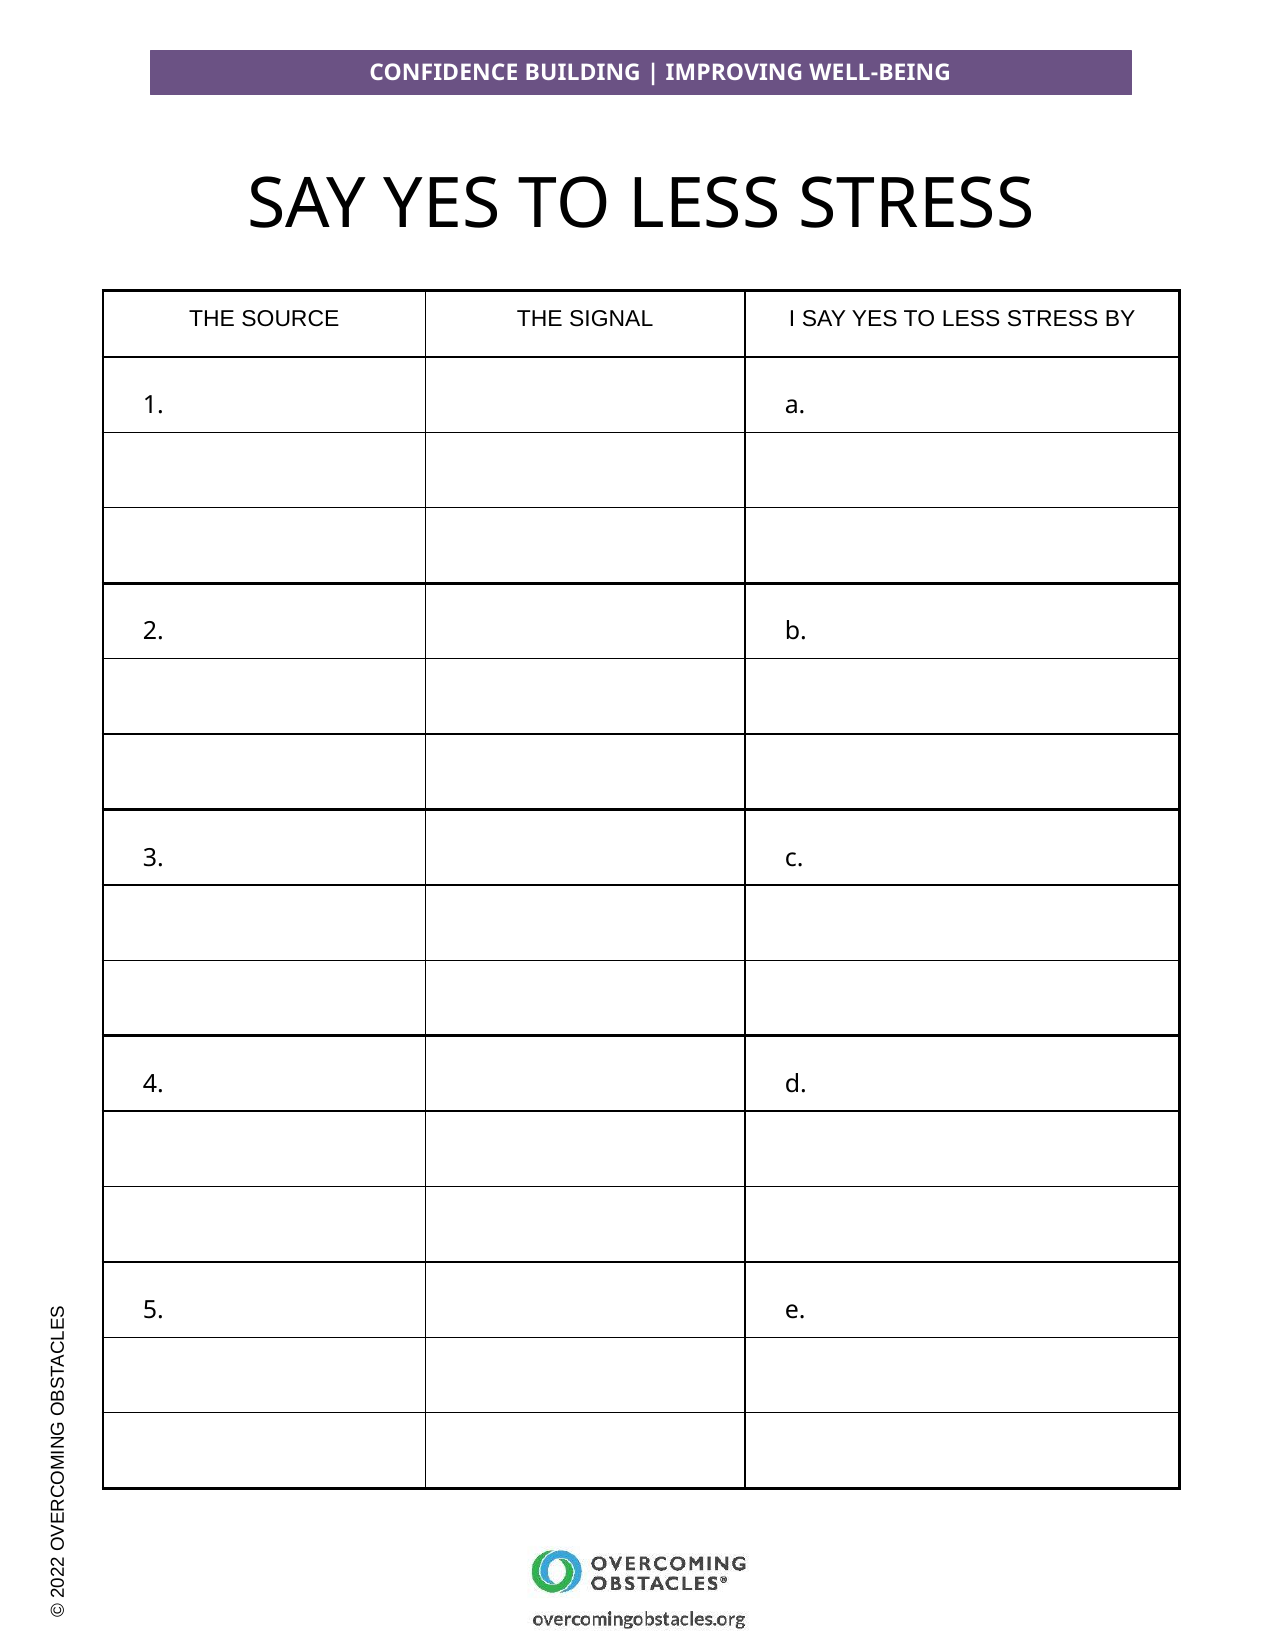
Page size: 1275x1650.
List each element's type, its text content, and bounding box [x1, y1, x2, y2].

table_cell [746, 1263, 1178, 1337]
text_box [1082, 50, 1132, 95]
text_box [150, 50, 239, 95]
table_cell [746, 659, 1178, 733]
table_cell [104, 1187, 425, 1261]
table_cell [426, 1112, 744, 1186]
table_cell [746, 358, 1178, 432]
table_cell [104, 961, 425, 1034]
text_box © 2022 OVERCOMING OBSTACLES [33, 1264, 79, 1633]
table_cell [426, 659, 744, 733]
table_cell [104, 1037, 425, 1110]
table_cell [426, 886, 744, 960]
table_cell [426, 508, 744, 582]
table_header THE SOURCE [104, 292, 425, 356]
table_cell [104, 433, 425, 507]
table_cell [426, 1413, 744, 1487]
table_cell [104, 1112, 425, 1186]
table_cell [426, 433, 744, 507]
text_box CONFIDENCE BUILDING | IMPROVING WELL-BEING [239, 43, 1082, 99]
table_cell [746, 1112, 1178, 1186]
table_cell [746, 811, 1178, 884]
table_header I SAY YES TO LESS STRESS BY [746, 292, 1178, 356]
table_header THE SIGNAL [426, 292, 744, 356]
table_cell [746, 508, 1178, 582]
table_cell [426, 585, 744, 658]
table_cell [746, 961, 1178, 1034]
table_cell [104, 1263, 425, 1337]
picture [516, 1529, 766, 1650]
table_cell [746, 1338, 1178, 1412]
table_cell [104, 585, 425, 658]
table_cell [426, 961, 744, 1034]
table_cell [104, 358, 425, 432]
table_cell [104, 508, 425, 582]
table_cell [746, 735, 1178, 808]
table_cell [104, 811, 425, 884]
table_cell [426, 735, 744, 808]
table_cell [746, 585, 1178, 658]
table_cell [104, 1413, 425, 1487]
table_cell [746, 886, 1178, 960]
table_cell [104, 886, 425, 960]
table_cell [746, 433, 1178, 507]
table_cell [104, 1338, 425, 1412]
table_cell [104, 659, 425, 733]
table_cell [426, 1037, 744, 1110]
table_cell [426, 811, 744, 884]
table_cell [426, 1338, 744, 1412]
table_cell [104, 735, 425, 808]
table_cell [426, 1187, 744, 1261]
table_cell [426, 1263, 744, 1337]
text_box SAY YES TO LESS STRESS [150, 129, 1132, 257]
table_cell [746, 1037, 1178, 1110]
table_cell [426, 358, 744, 432]
table_cell [746, 1413, 1178, 1487]
table_cell [746, 1187, 1178, 1261]
